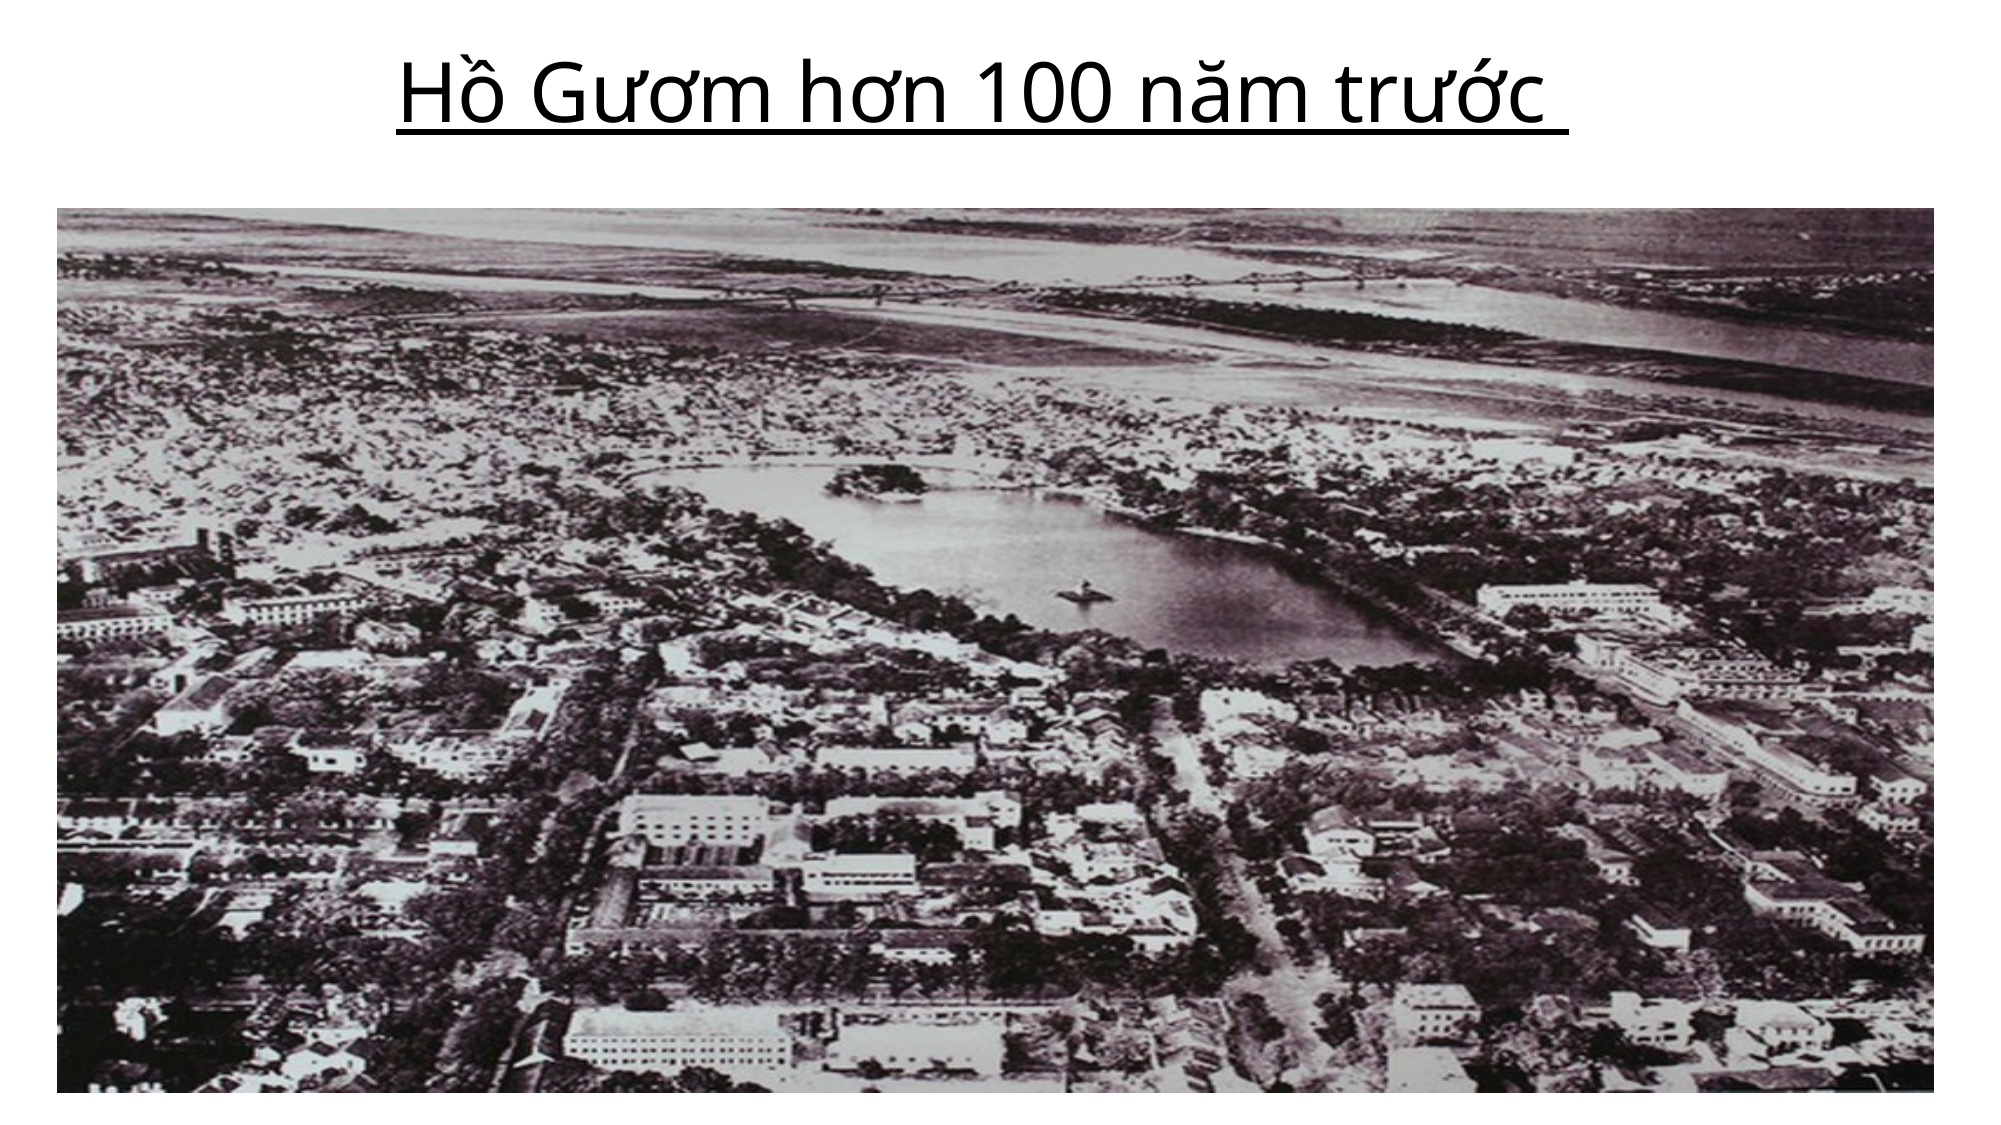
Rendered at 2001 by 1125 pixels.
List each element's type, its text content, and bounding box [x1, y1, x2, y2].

picture [57, 208, 1934, 1093]
text_box Hồ Gươm hơn 100 năm trước [381, 32, 1619, 147]
